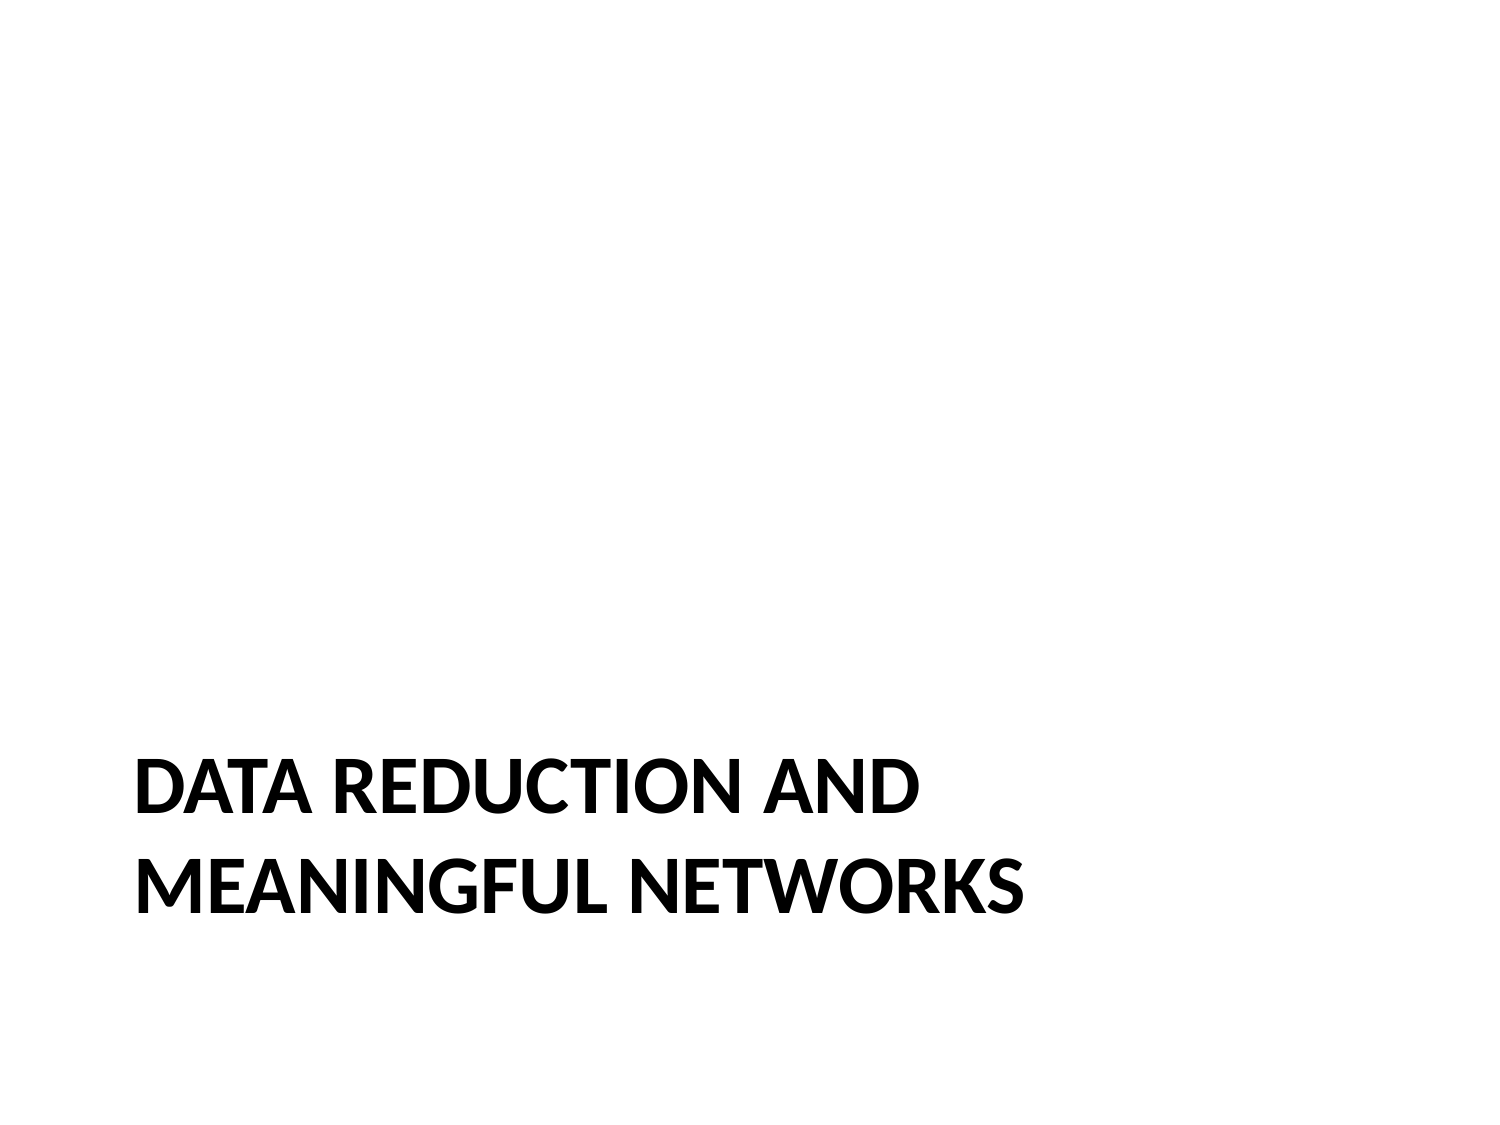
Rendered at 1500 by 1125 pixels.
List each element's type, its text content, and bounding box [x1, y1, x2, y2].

title Data reduction and Meaningful networks [118, 722, 1394, 947]
